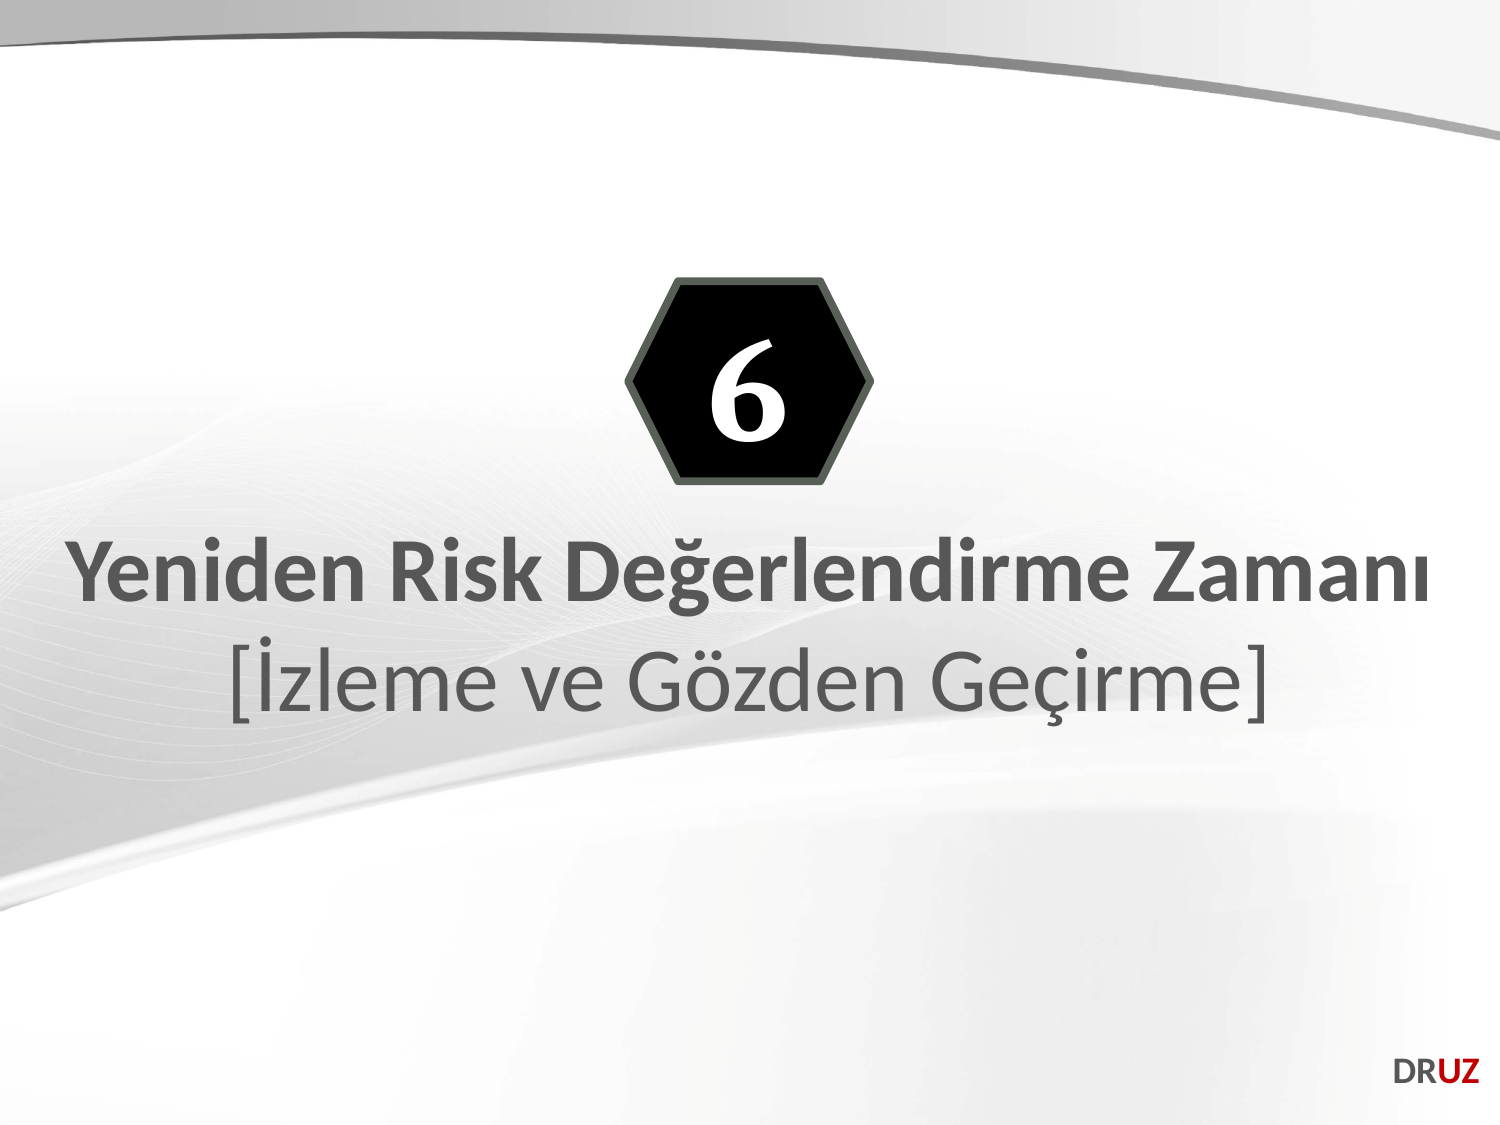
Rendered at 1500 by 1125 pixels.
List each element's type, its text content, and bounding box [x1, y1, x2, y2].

text_box Yeniden Risk Değerlendirme Zamanı [İzleme ve Gözden Geçirme] [14, 533, 1480, 707]
picture [0, 0, 1500, 1125]
text_box DRUZ [1379, 1046, 1480, 1125]
text_box 6 [628, 281, 871, 482]
